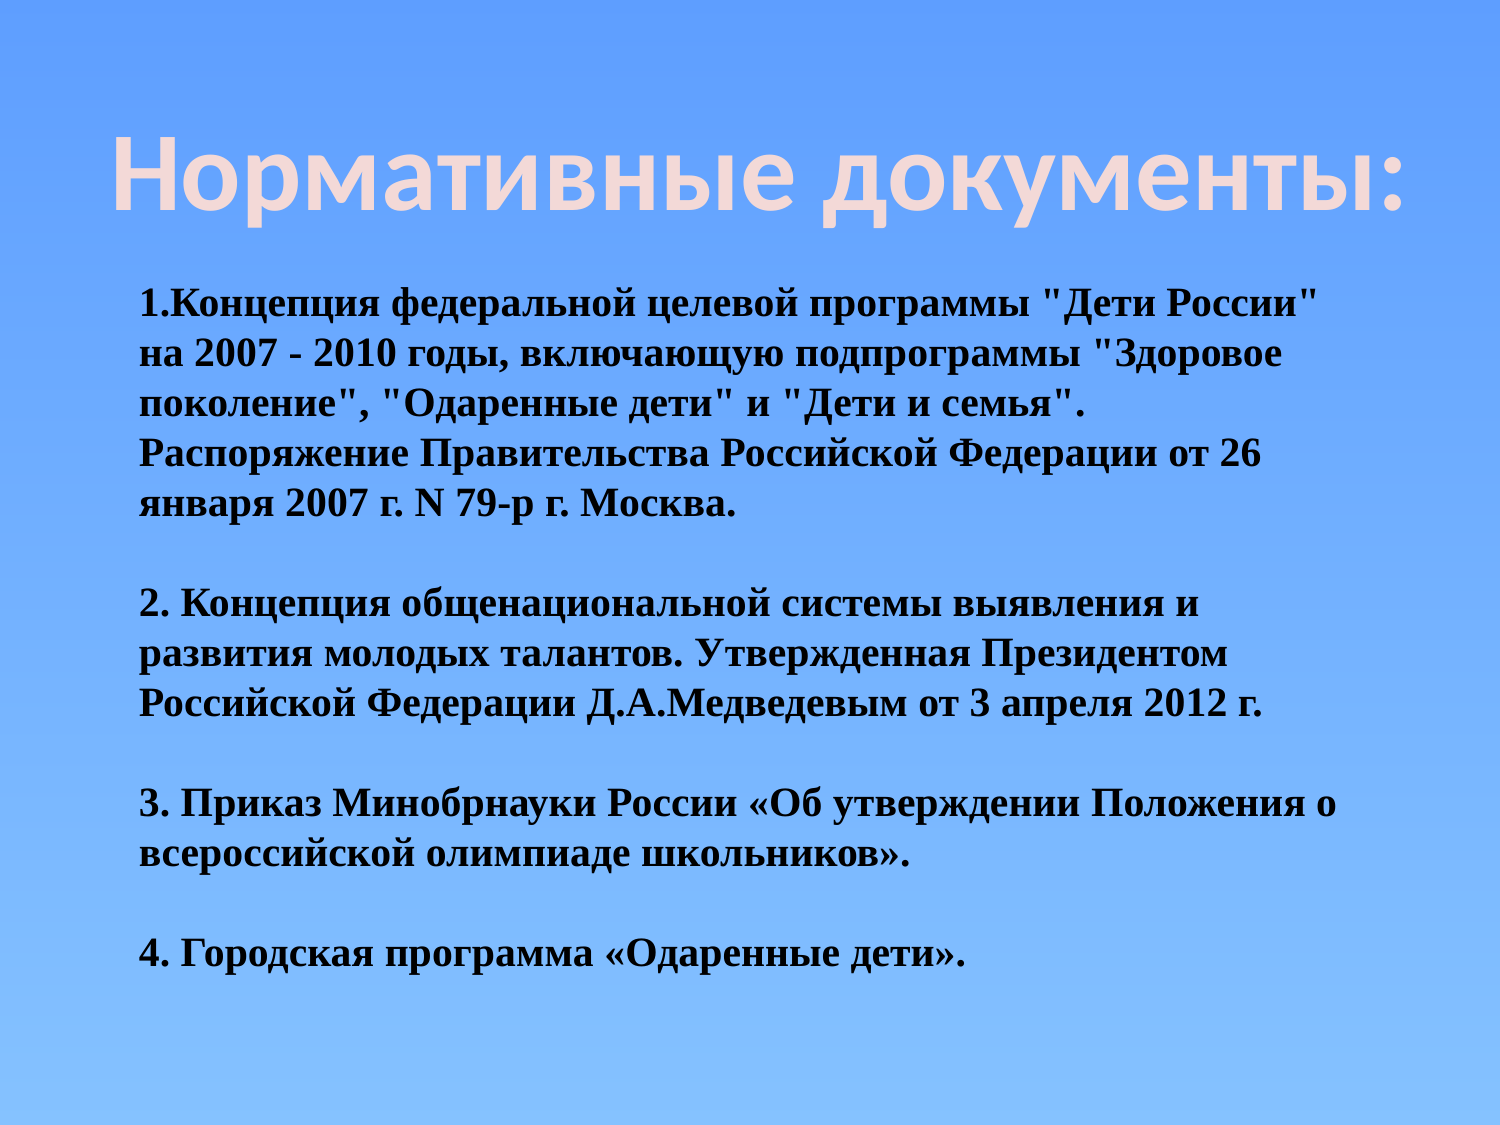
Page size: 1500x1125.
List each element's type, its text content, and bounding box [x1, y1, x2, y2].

text_box 1.Концепция федеральной целевой программы "Дети России" на 2007 - 2010 годы, включающую подпрограммы "Здоровое поколение", "Одаренные дети" и "Дети и семья". Распоряжение Правительства Российской Федерации от 26 января 2007 г. N 79-р г. Москва. 2. Концепция общенациональной системы выявления и развития молодых талантов. Утвержденная Президентом Российской Федерации Д.А.Медведевым от 3 апреля 2012 г. 3. Приказ Минобрнауки России «Об утверждении Положения о всероссийской олимпиаде школьников». 4. Городская программа «Одаренные дети». [123, 267, 1353, 1083]
text_box Нормативные документы: [94, 89, 1425, 240]
